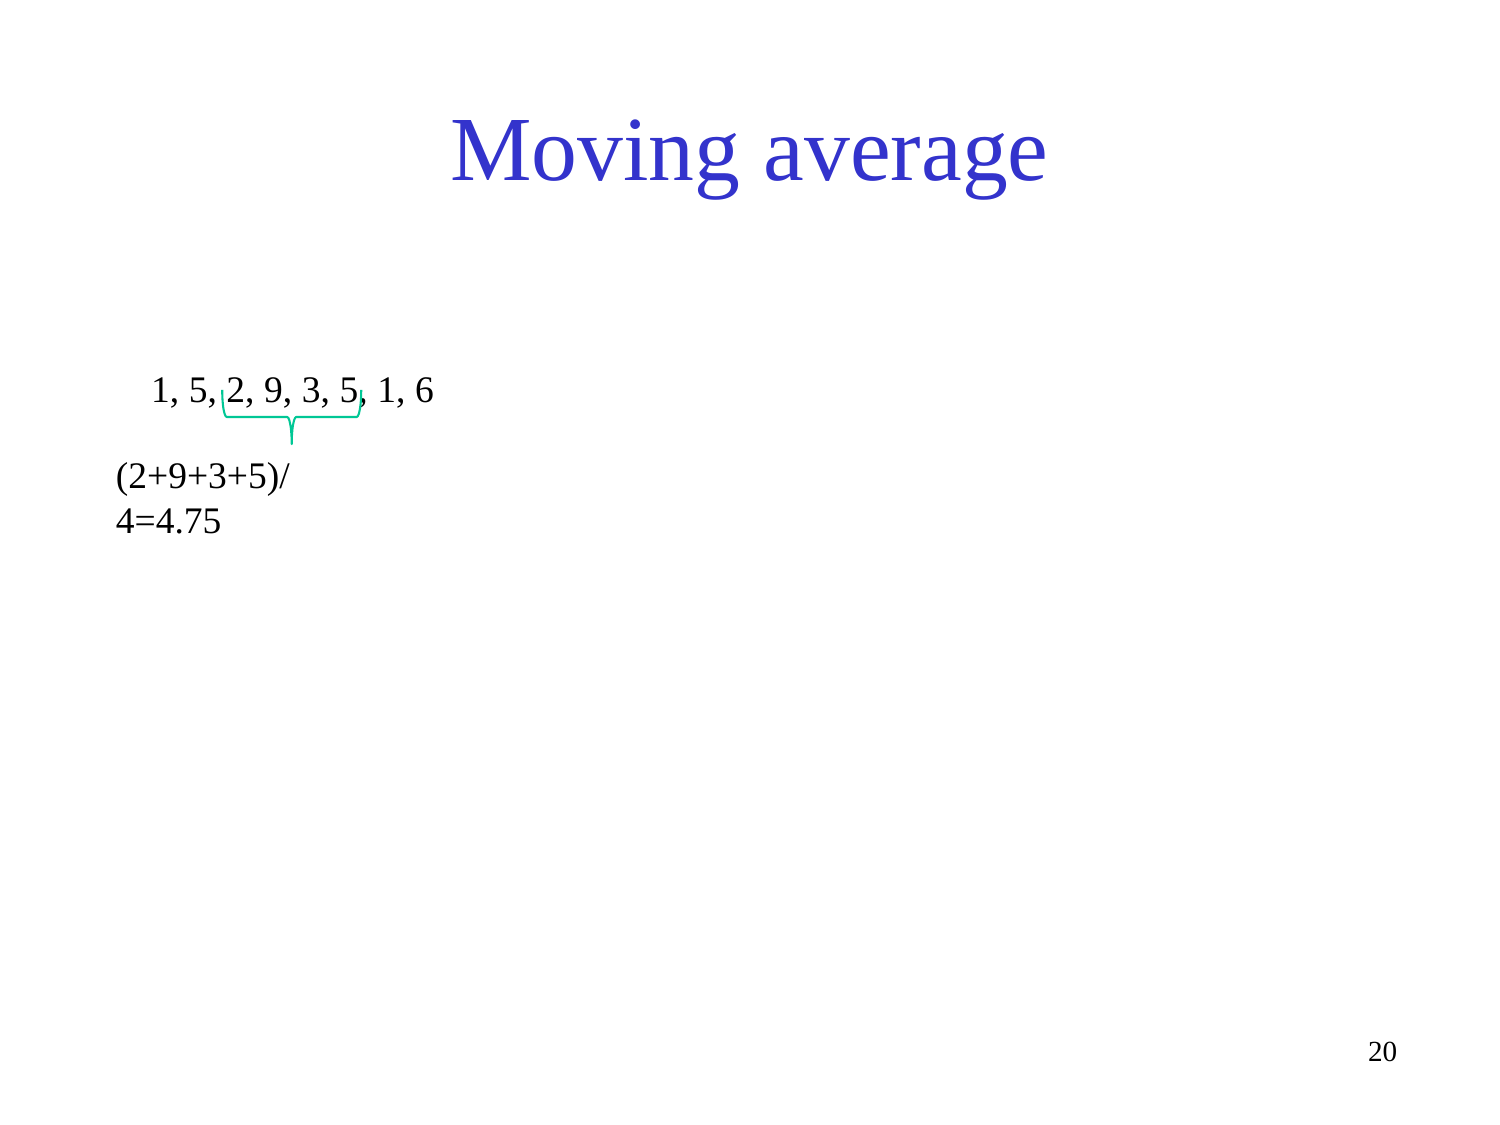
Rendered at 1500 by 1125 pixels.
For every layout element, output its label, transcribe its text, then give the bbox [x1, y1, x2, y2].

text_box (2+9+3+5)/4=4.75 [101, 444, 336, 549]
title Moving average [112, 50, 1388, 238]
text_box 1, 5, 2, 9, 3, 5, 1, 6 [136, 357, 565, 417]
text_box [221, 389, 363, 445]
